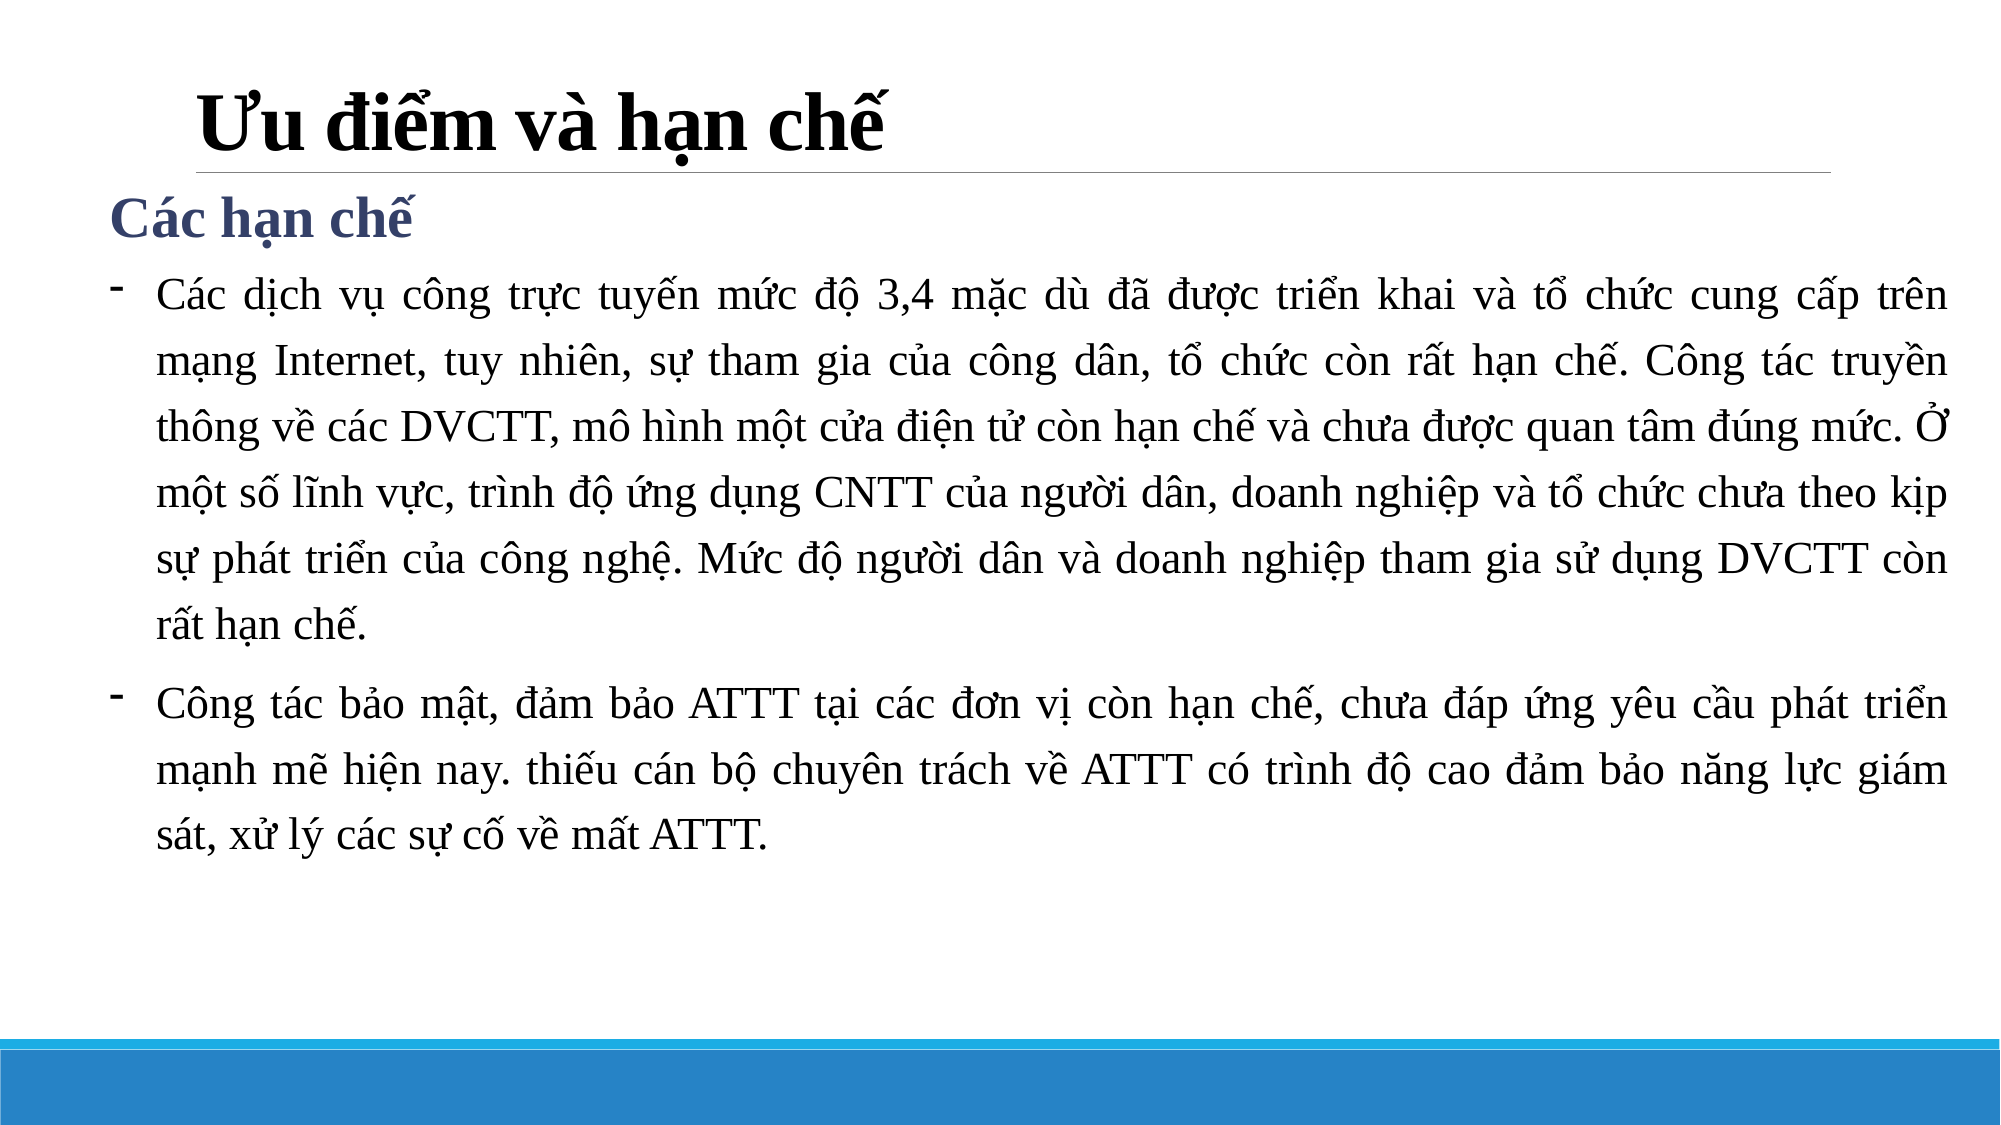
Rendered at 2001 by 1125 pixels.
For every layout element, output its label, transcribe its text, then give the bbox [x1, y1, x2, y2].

text_box Các dịch vụ công trực tuyến mức độ 3,4 mặc dù đã được triển khai và tổ chức cung cấp trên mạng Internet, tuy nhiên, sự tham gia của công dân, tổ chức còn rất hạn chế. Công tác truyền thông về các DVCTT, mô hình một cửa điện tử còn hạn chế và chưa được quan tâm đúng mức. Ở một số lĩnh vực, trình độ ứng dụng CNTT của người dân, doanh nghiệp và tổ chức chưa theo kịp sự phát triển của công nghệ. Mức độ người dân và doanh nghiệp tham gia sử dụng DVCTT còn rất hạn chế. Công tác bảo mật, đảm bảo ATTT tại các đơn vị còn hạn chế, chưa đáp ứng yêu cầu phát triển mạnh mẽ hiện nay. thiếu cán bộ chuyên trách về ATTT có trình độ cao đảm bảo năng lực giám sát, xử lý các sự cố về mất ATTT. [94, 245, 1965, 946]
title Ưu điểm và hạn chế [180, 47, 1830, 175]
list Các hạn chế [94, 165, 1745, 245]
